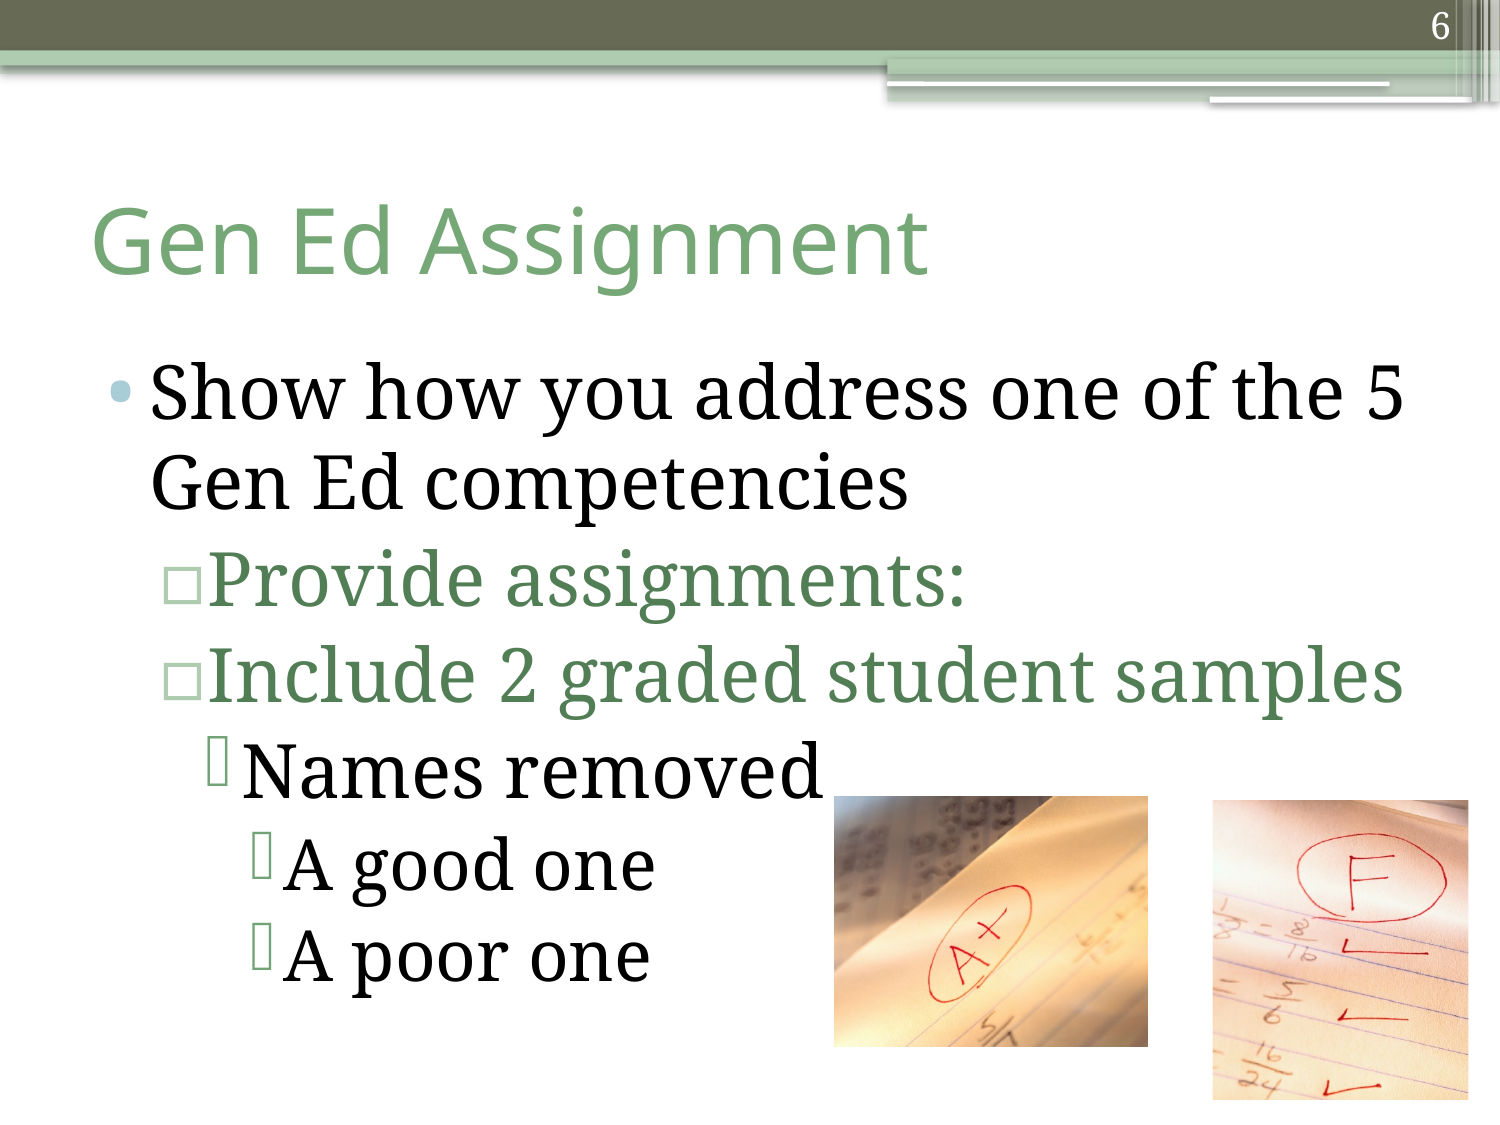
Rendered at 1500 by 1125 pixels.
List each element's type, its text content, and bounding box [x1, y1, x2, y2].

slide_number 6 [1341, 0, 1466, 61]
list Show how you address one of the 5 Gen Ed competencies Provide assignments: Include 2 graded student samples Names removed A good one A poor one [75, 337, 1425, 1100]
picture [834, 796, 1148, 1047]
title Gen Ed Assignment [75, 149, 1425, 325]
picture [1212, 799, 1469, 1101]
